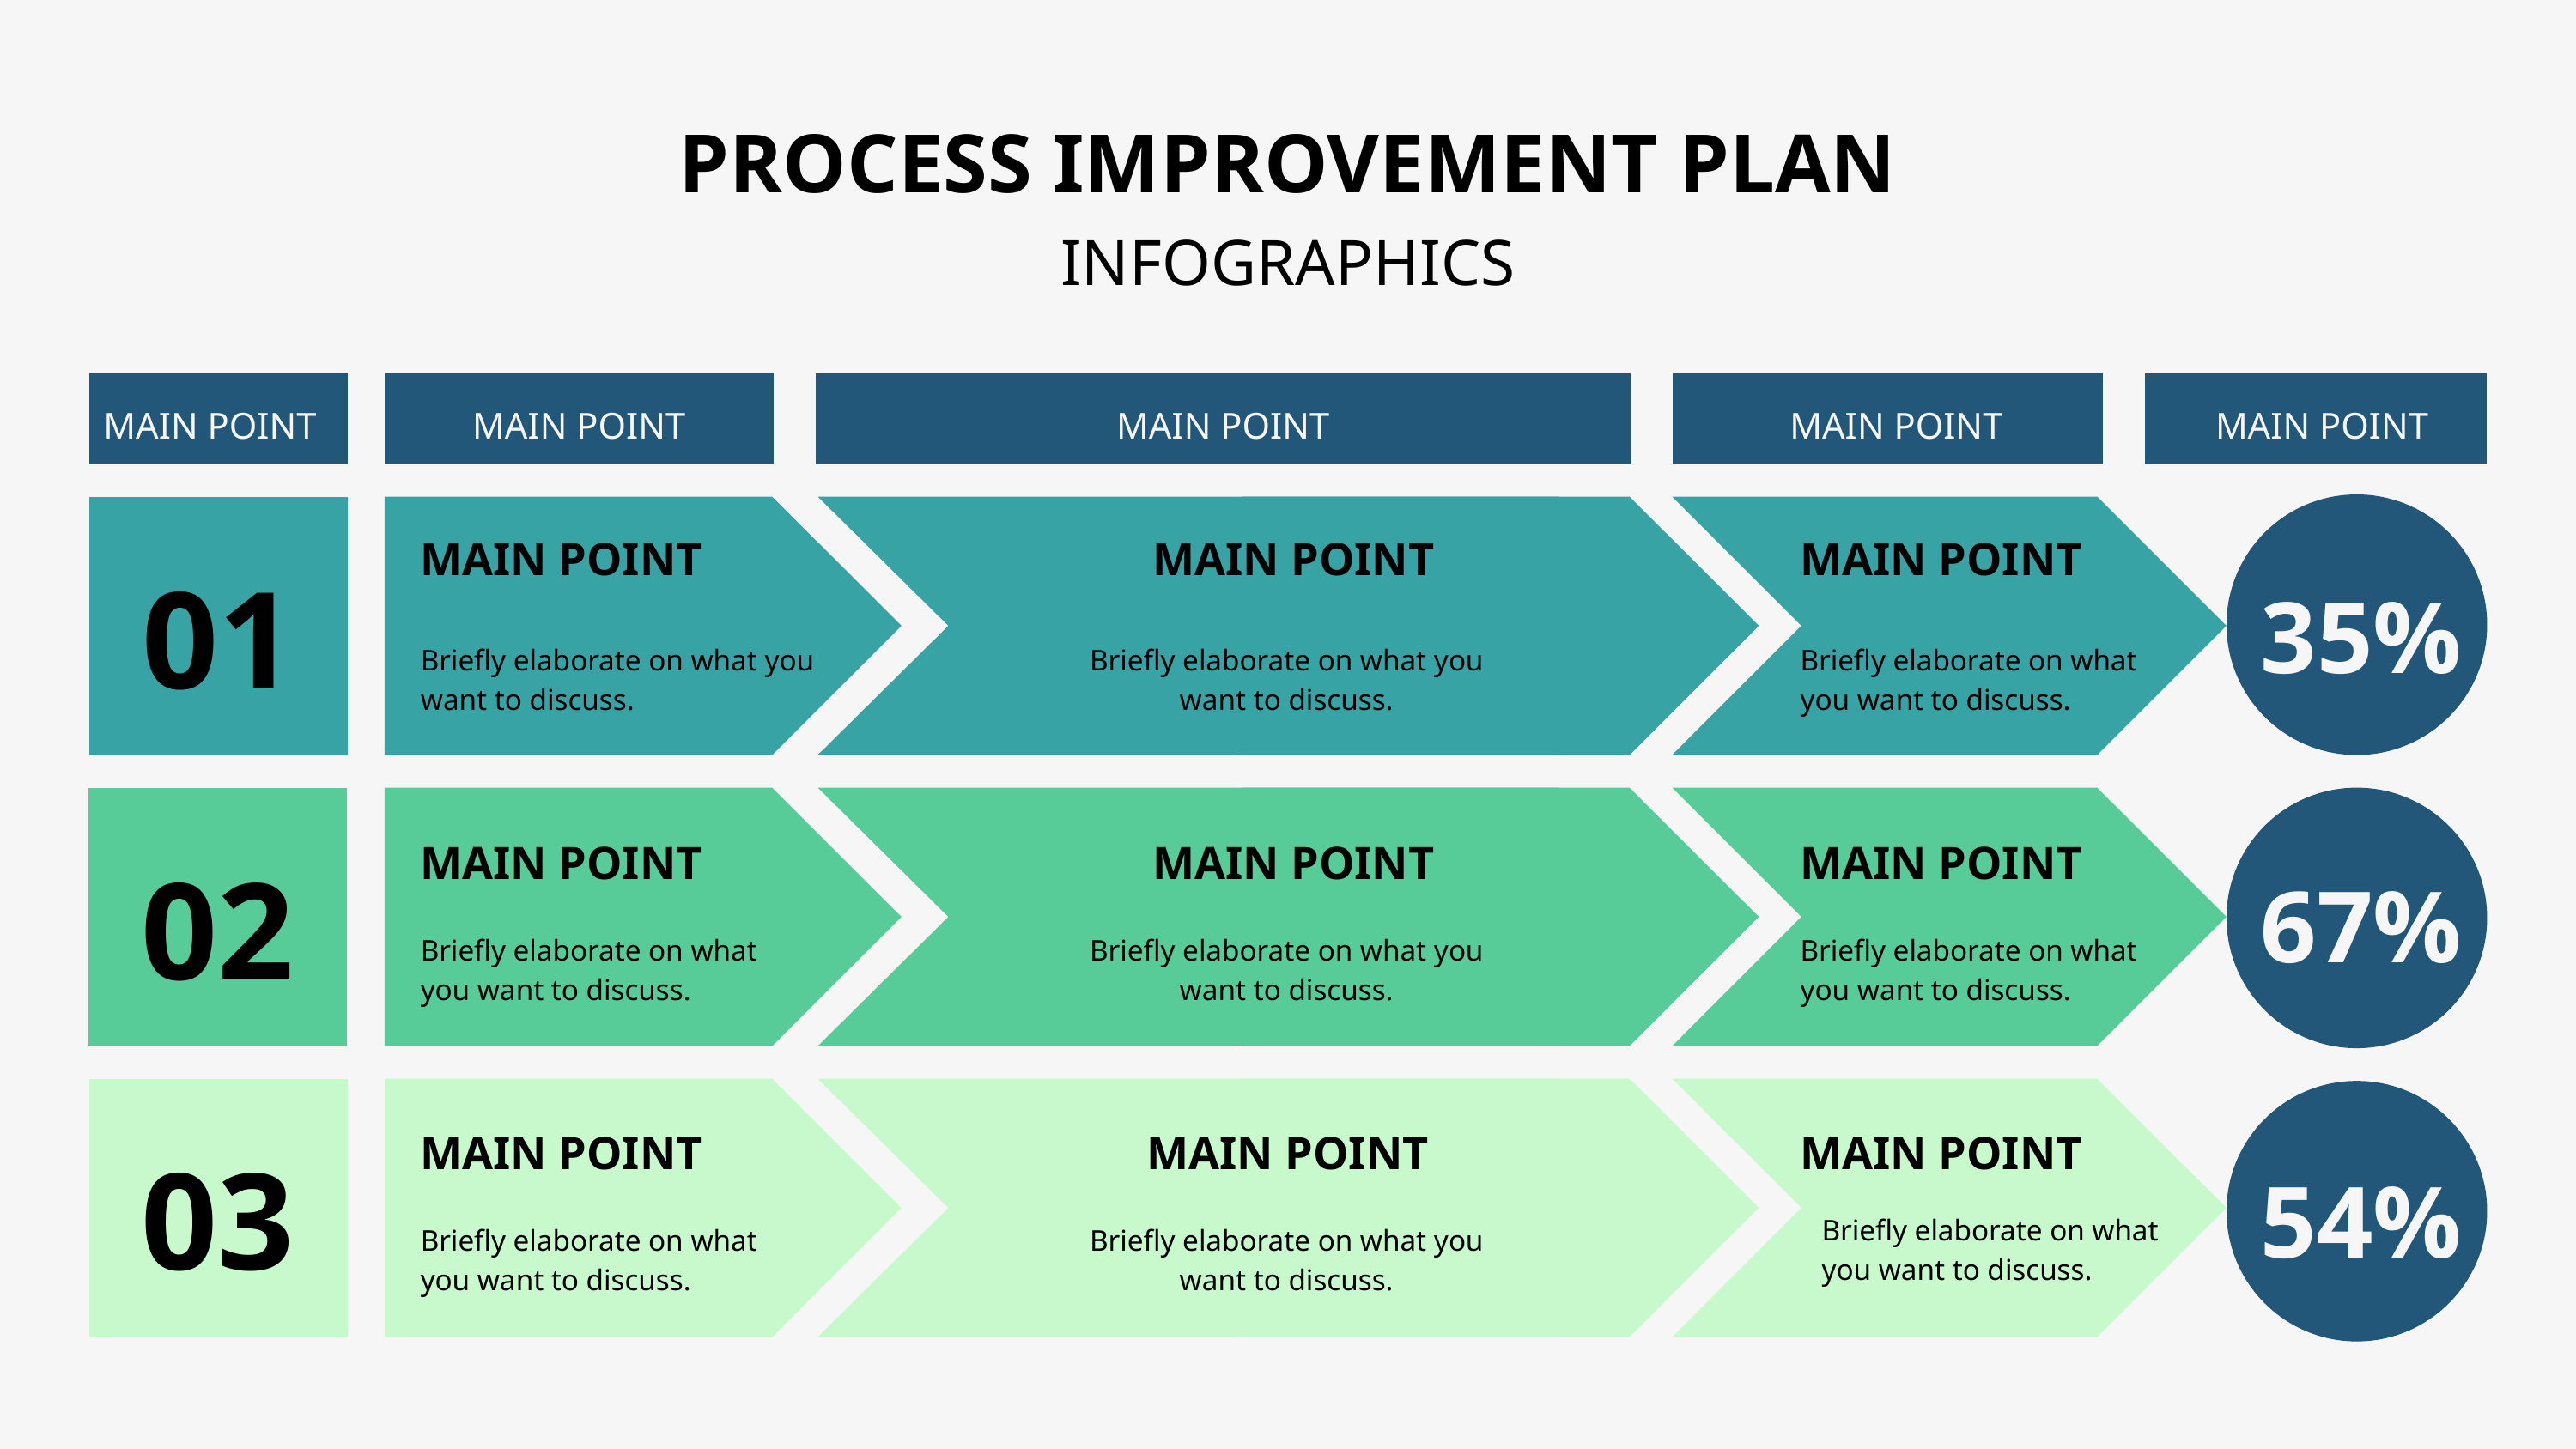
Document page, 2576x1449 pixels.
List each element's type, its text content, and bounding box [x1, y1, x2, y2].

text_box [2226, 787, 2488, 1049]
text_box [88, 787, 348, 1046]
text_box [89, 1078, 349, 1337]
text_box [817, 496, 1240, 755]
text_box PROCESS IMPROVEMENT PLAN [566, 108, 2010, 209]
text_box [384, 1078, 817, 1337]
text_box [817, 787, 1240, 1046]
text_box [2226, 494, 2488, 755]
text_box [817, 1078, 1241, 1337]
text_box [1672, 787, 2224, 1046]
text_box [1242, 496, 1670, 755]
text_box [2226, 1080, 2488, 1342]
text_box INFOGRAPHICS [969, 220, 1607, 299]
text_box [1672, 1078, 2227, 1337]
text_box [1242, 787, 1670, 1046]
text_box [1672, 373, 2104, 465]
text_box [384, 373, 774, 465]
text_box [1672, 496, 2222, 755]
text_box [89, 373, 349, 465]
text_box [384, 496, 816, 755]
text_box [384, 787, 816, 1046]
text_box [815, 373, 1631, 465]
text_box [89, 496, 349, 755]
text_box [1242, 1078, 1671, 1337]
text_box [2144, 373, 2488, 465]
